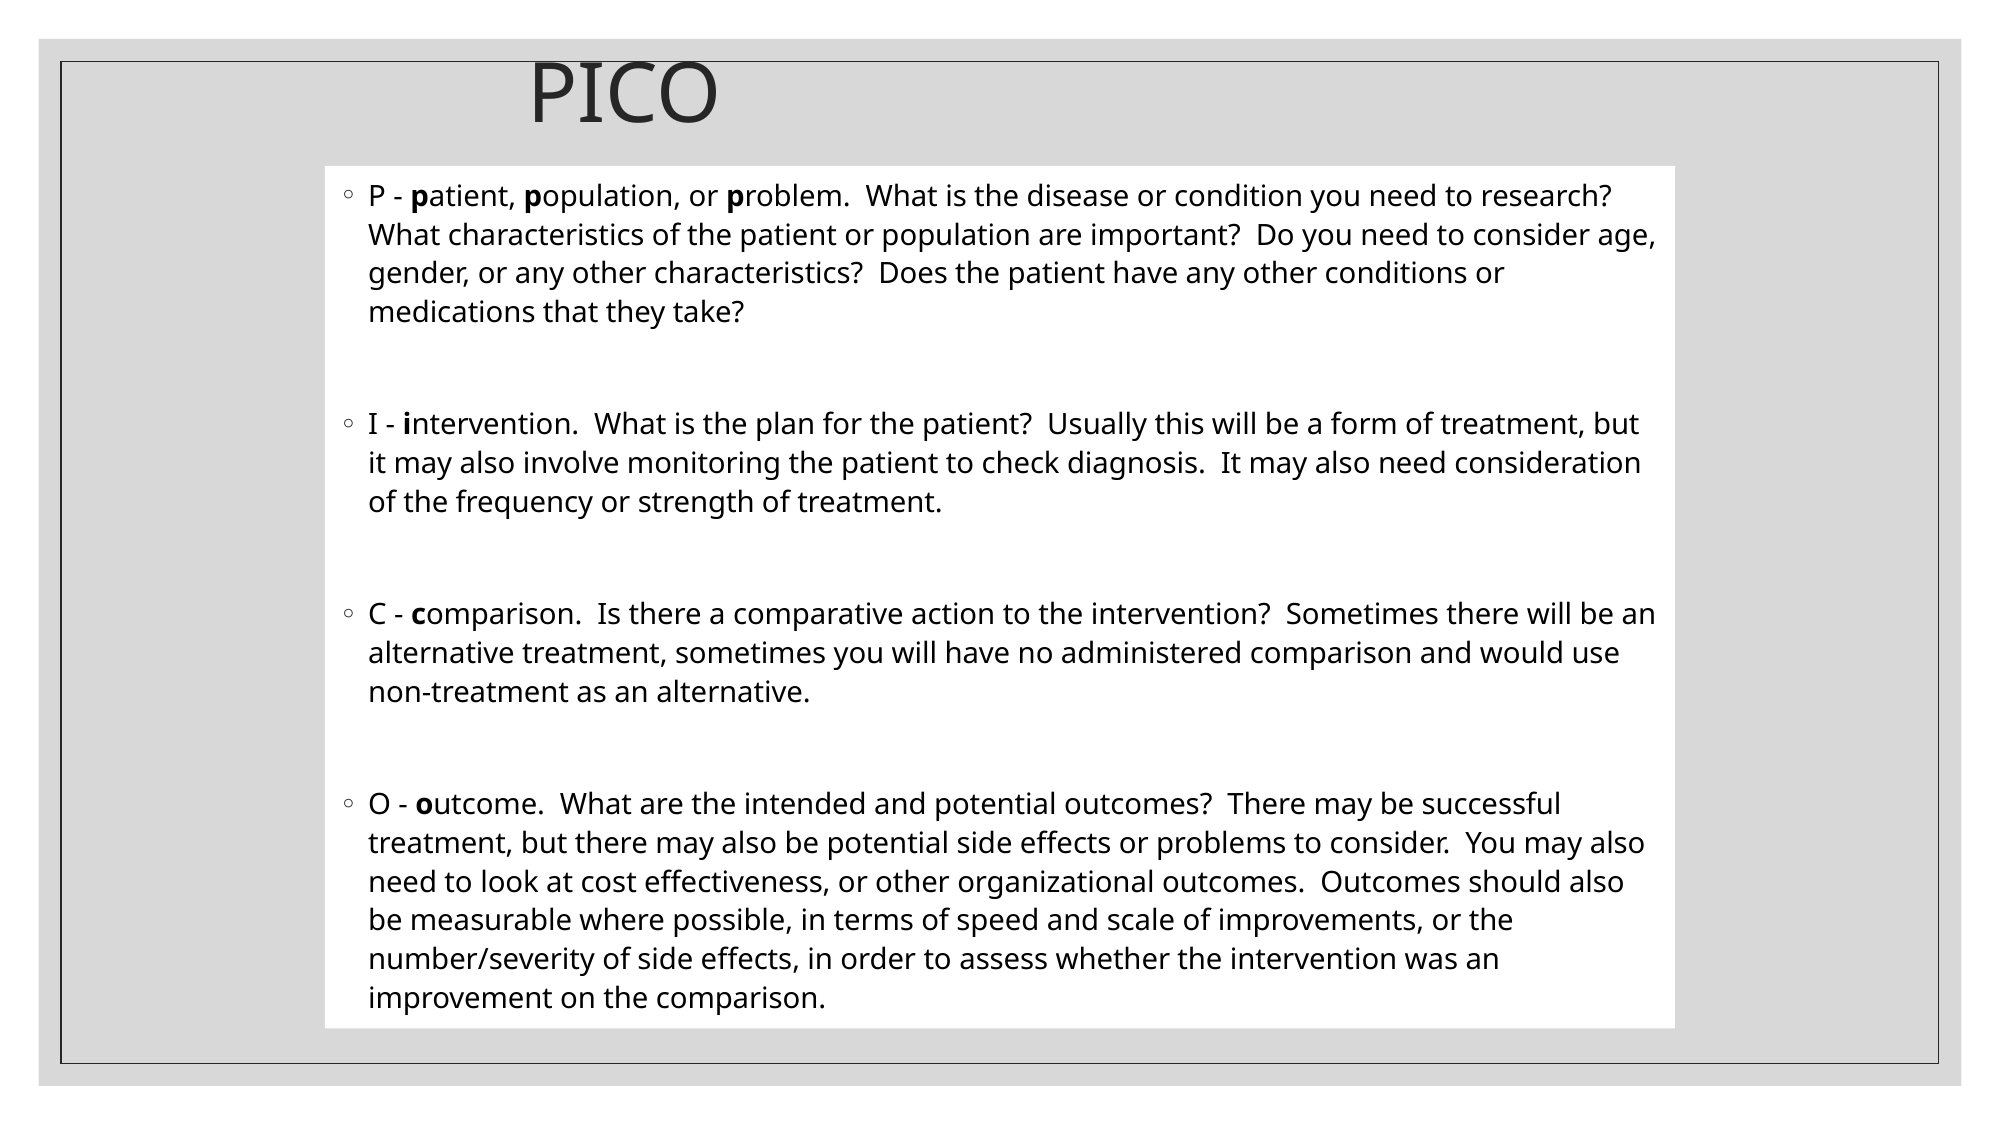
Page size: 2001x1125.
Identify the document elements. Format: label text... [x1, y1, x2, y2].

title PICO [512, 1, 775, 165]
list P - patient, population, or problem. What is the disease or condition you need to research? What characteristics of the patient or population are important? Do you need to consider age, gender, or any other characteristics? Does the patient have any other conditions or medications that they take? I - intervention. What is the plan for the patient? Usually this will be a form of treatment, but it may also involve monitoring the patient to check diagnosis. It may also need consideration of the frequency or strength of treatment. C - comparison. Is there a comparative action to the intervention? Sometimes there will be an alternative treatment, sometimes you will have no administered comparison and would use non-treatment as an alternative. O - outcome. What are the intended and potential outcomes? There may be successful treatment, but there may also be potential side effects or problems to consider. You may also need to look at cost effectiveness, or other organizational outcomes. Outcomes should also be measurable where possible, in terms of speed and scale of improvements, or the number/severity of side effects, in order to assess whether the intervention was an improvement on the comparison. [324, 165, 1675, 1029]
